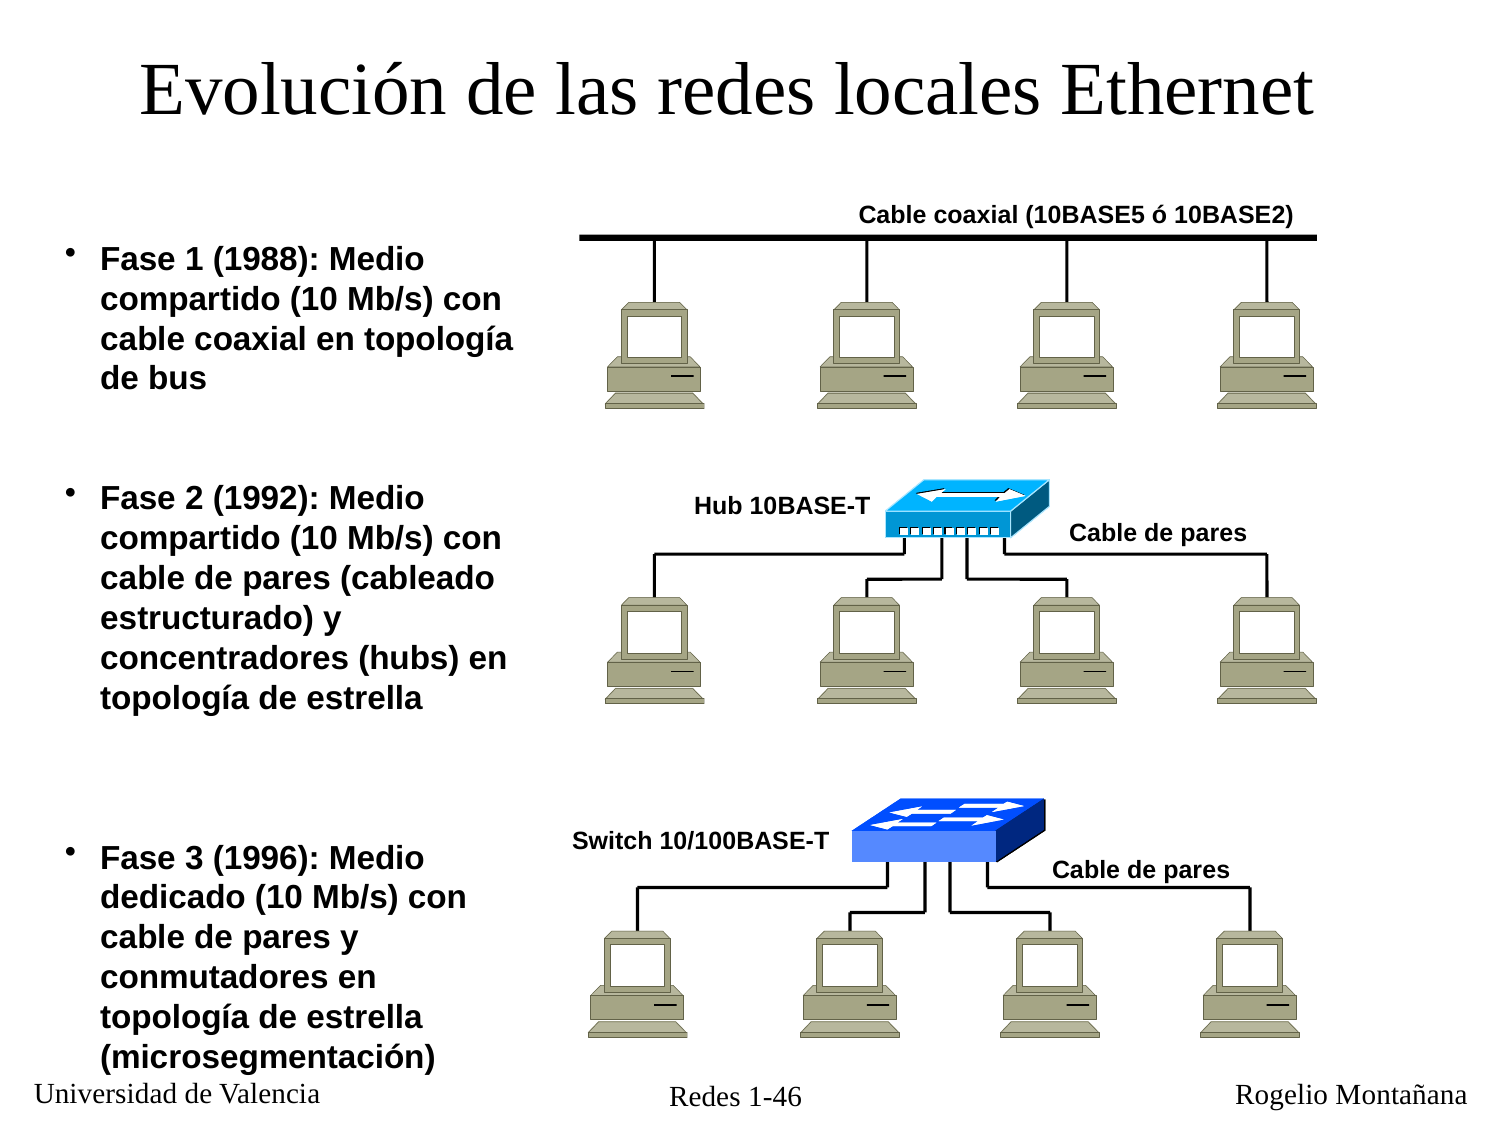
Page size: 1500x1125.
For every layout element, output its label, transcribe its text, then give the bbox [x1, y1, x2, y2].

picture [1216, 301, 1318, 410]
text_box Switch 10/100BASE-T [557, 817, 845, 863]
picture [587, 929, 688, 1038]
text_box Cable de pares [1054, 509, 1263, 554]
picture [816, 596, 918, 705]
picture [816, 301, 918, 410]
picture [1216, 596, 1318, 705]
text_box Hub 10BASE-T [679, 482, 880, 527]
text_box Fase 1 (1988): Medio compartido (10 Mb/s) con cable coaxial en topología de bus Fase 2 (1992): Medio compartido (10 Mb/s) con cable de pares (cableado estructurado) y concentradores (hubs) en topología de estrella Fase 3 (1996): Medio dedicado (10 Mb/s) con cable de pares y conmutadores en topología de estrella (microsegmentación) [50, 229, 550, 1083]
picture [799, 929, 901, 1038]
text_box Cable coaxial (10BASE5 ó 10BASE2) [843, 191, 1310, 237]
picture [1016, 301, 1118, 410]
picture [999, 929, 1101, 1038]
picture [604, 596, 705, 705]
text_box Cable de pares [1037, 846, 1246, 891]
text_box Evolución de las redes locales Ethernet [124, 31, 1331, 137]
picture [604, 301, 705, 410]
picture [884, 479, 1051, 540]
picture [851, 798, 1046, 863]
picture [1016, 596, 1118, 705]
picture [1199, 929, 1301, 1038]
